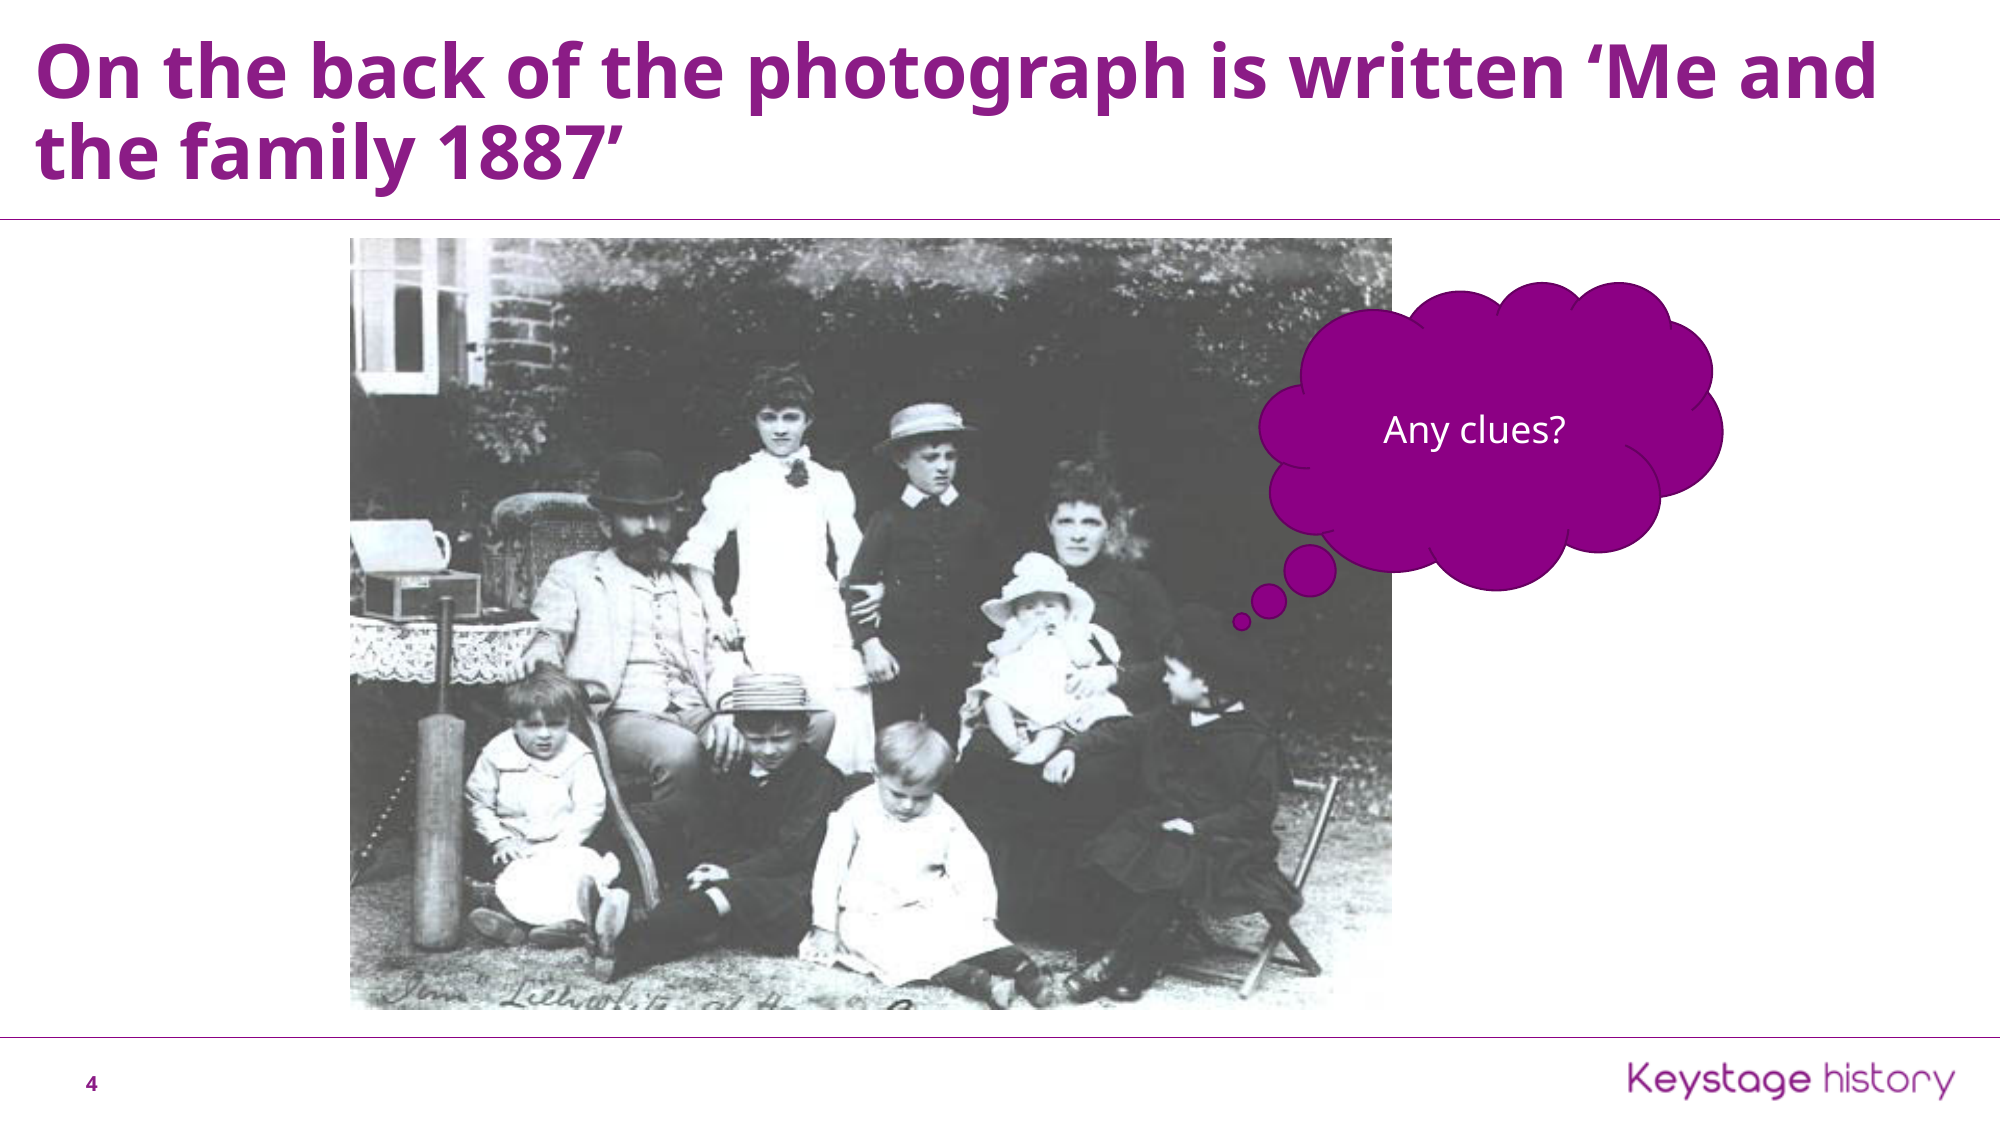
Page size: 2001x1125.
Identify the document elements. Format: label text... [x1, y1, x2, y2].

text_box Any clues? [1392, 281, 1724, 592]
picture [350, 238, 1392, 1010]
list On the back of the photograph is written ‘Me and the family 1887’ [19, 65, 1963, 165]
picture [1624, 1056, 1963, 1104]
